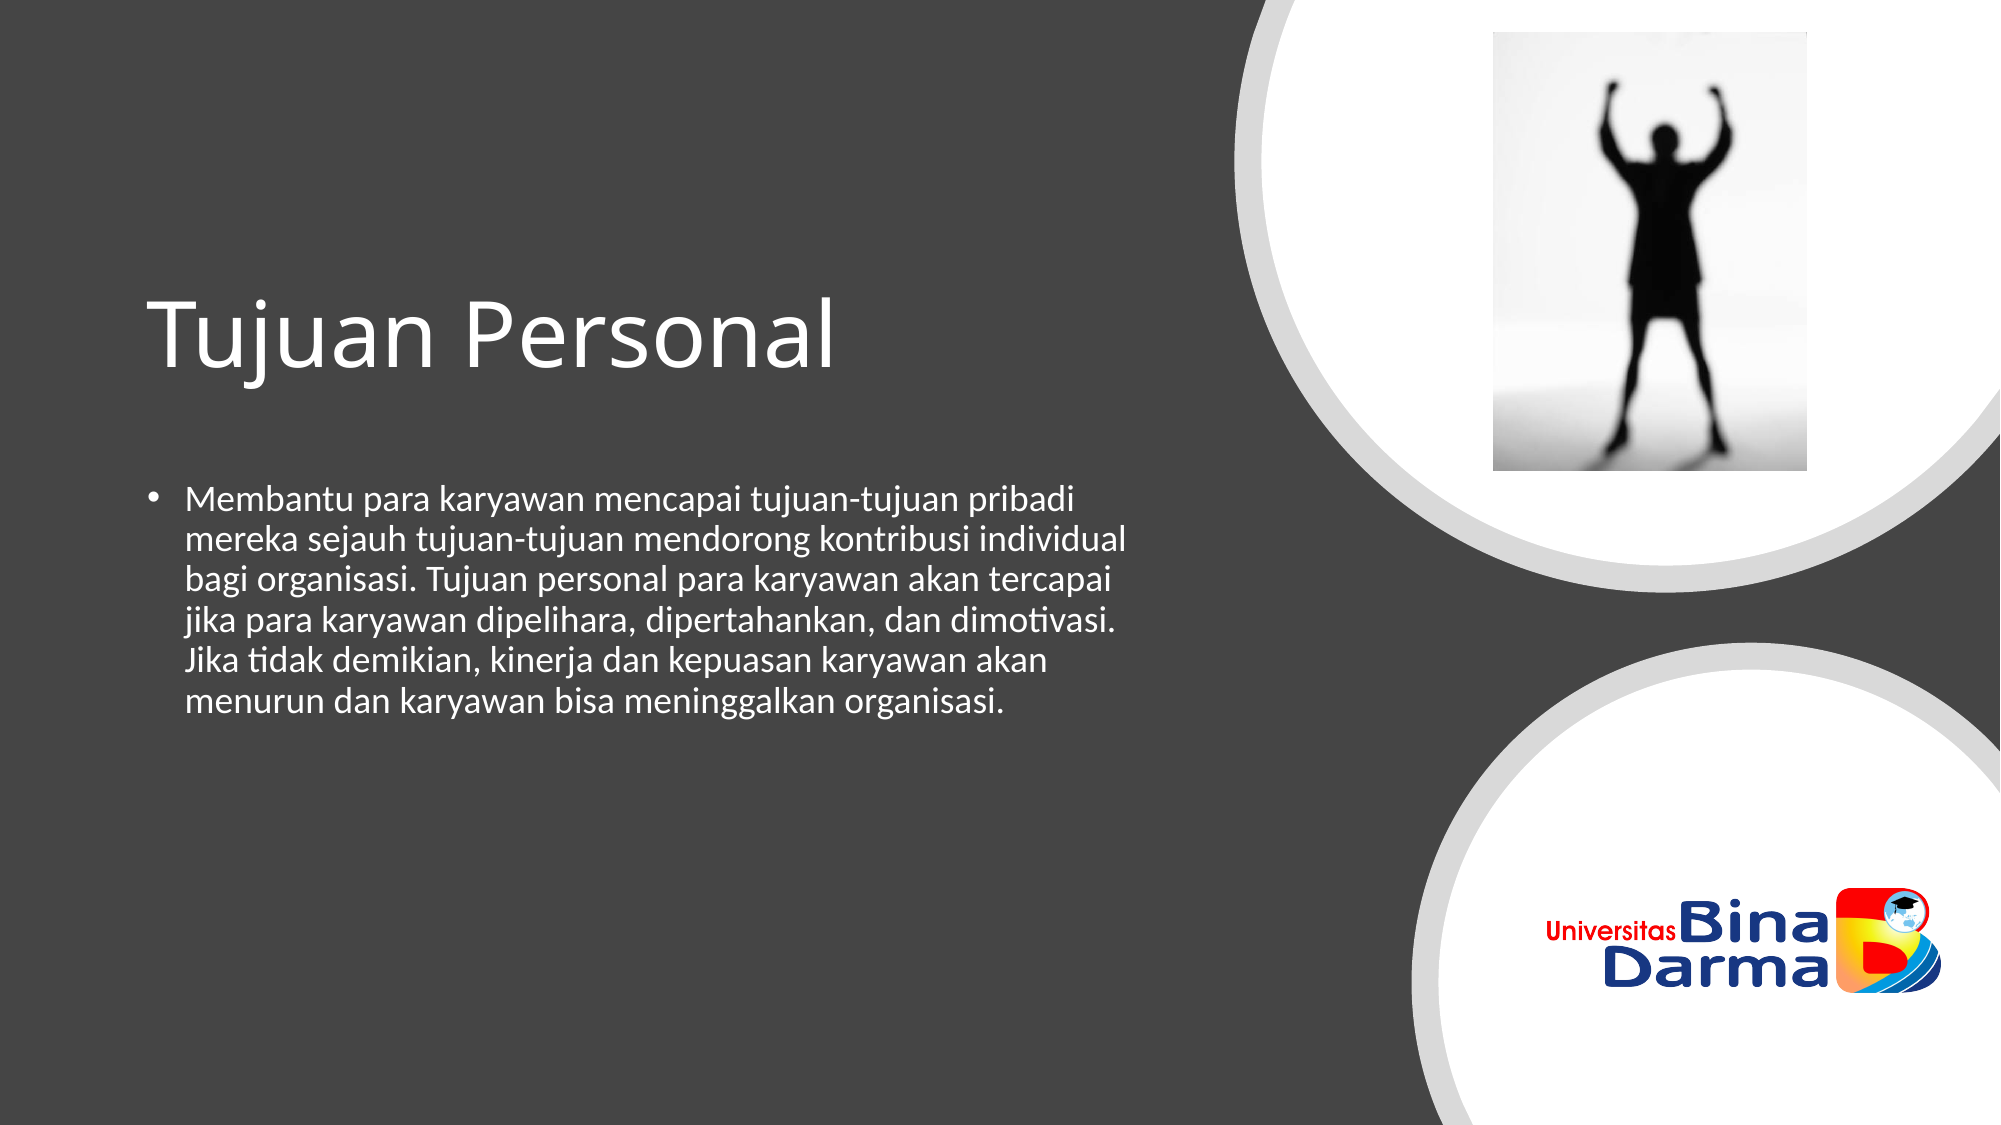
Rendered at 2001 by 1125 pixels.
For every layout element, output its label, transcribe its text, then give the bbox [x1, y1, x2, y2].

text_box [1260, 0, 2000, 567]
text_box [1410, 641, 2000, 1125]
picture [1493, 32, 1807, 471]
picture [1547, 888, 1941, 993]
text_box [1233, 0, 2000, 594]
list Membantu para karyawan mencapai tujuan-tujuan pribadi mereka sejauh tujuan-tujuan mendorong kontribusi individual bagi organisasi. Tujuan personal para karyawan akan tercapai jika para karyawan dipelihara, dipertahankan, dan dimotivasi. Jika tidak demikian, kinerja dan kepuasan karyawan akan menurun dan karyawan bisa meninggalkan organisasi. [132, 471, 1180, 994]
title Tujuan Personal [131, 229, 1180, 447]
text_box [1437, 668, 2000, 1125]
